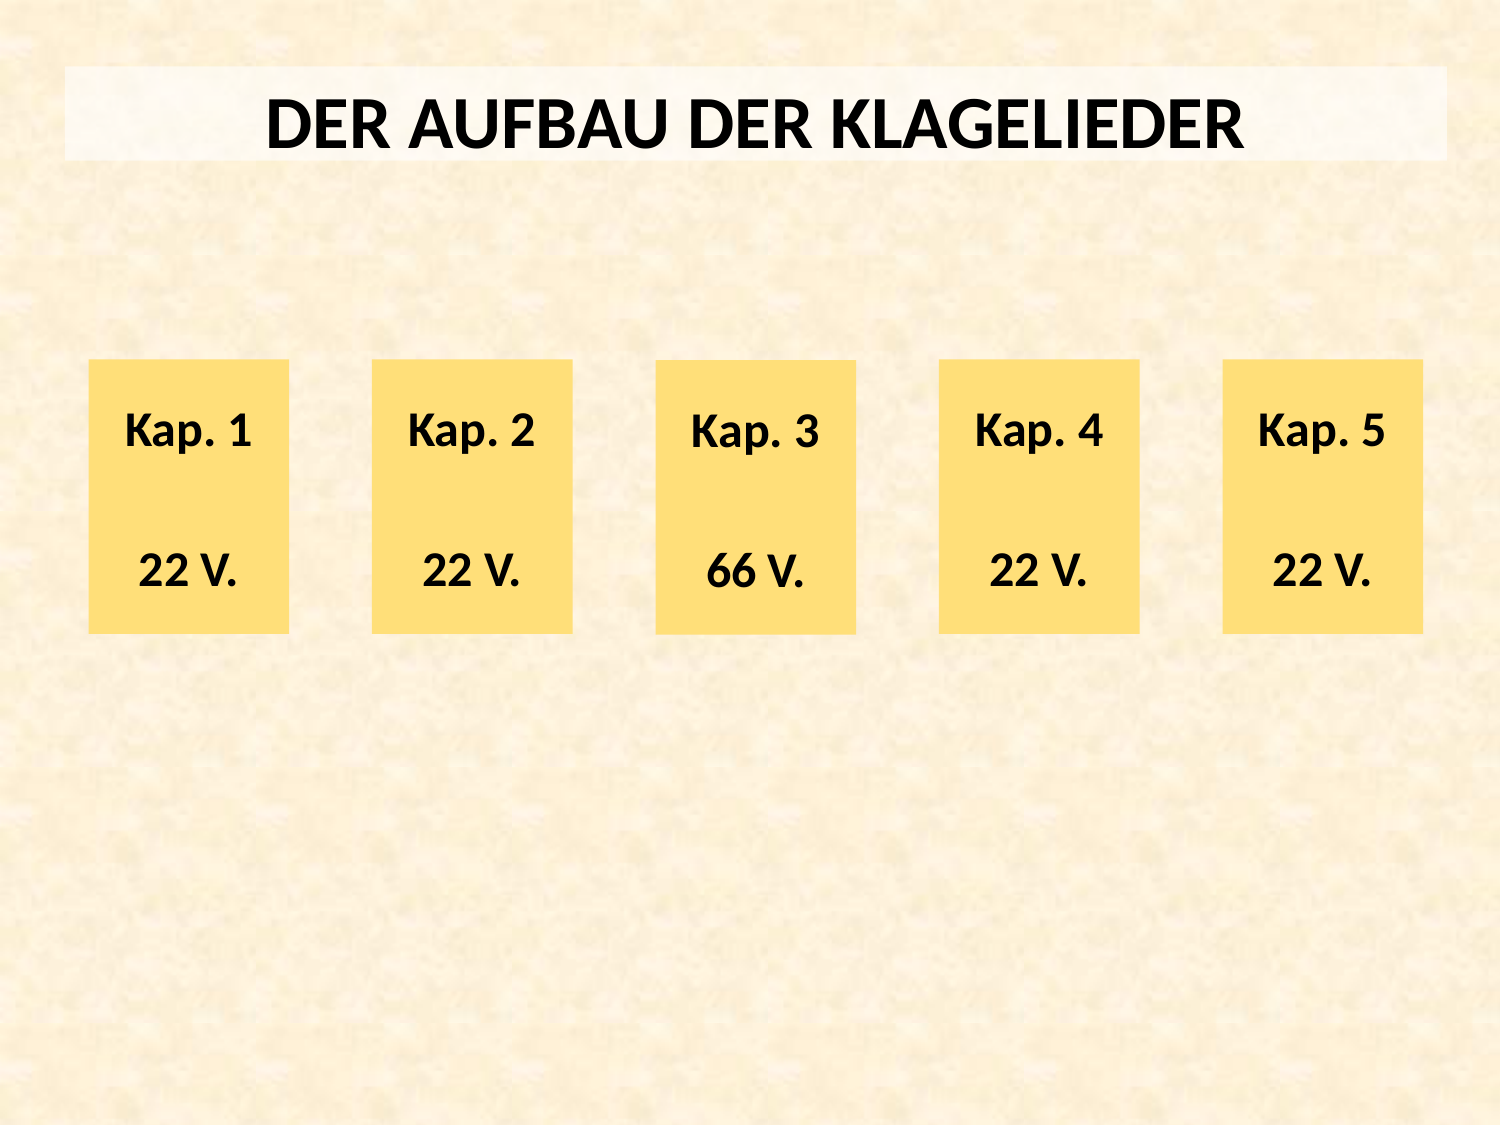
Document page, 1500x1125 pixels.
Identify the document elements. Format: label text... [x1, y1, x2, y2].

text_box Kap. 5 22 V. [1222, 359, 1424, 634]
text_box Kap. 1 22 V. [88, 359, 290, 634]
text_box Kap. 2 22 V. [371, 359, 573, 634]
picture [0, 0, 1500, 1125]
text_box Kap. 3 66 V. [655, 360, 857, 635]
text_box DER AUFBAU DER KLAGELIEDER [64, 66, 1447, 161]
text_box Kap. 4 22 V. [938, 359, 1140, 634]
